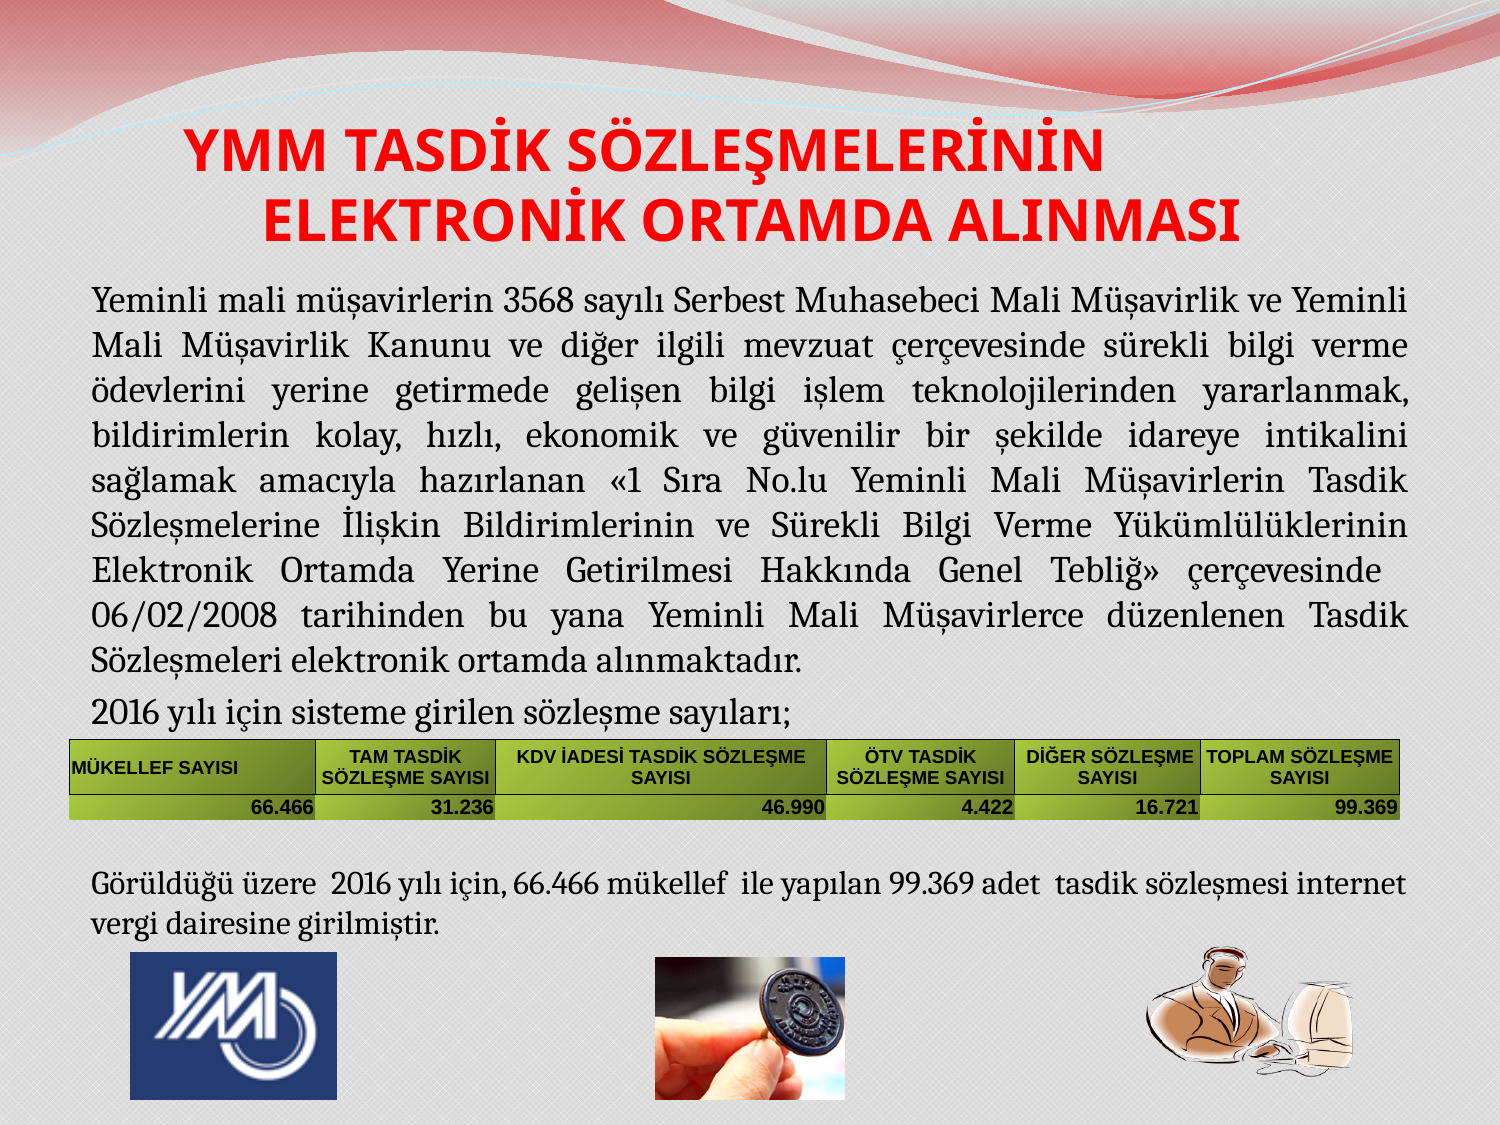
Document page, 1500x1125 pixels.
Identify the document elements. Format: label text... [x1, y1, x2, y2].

table_header DİĞER SÖZLEŞME SAYISI [1015, 740, 1200, 794]
table_header TAM TASDİK SÖZLEŞME SAYISI [316, 740, 495, 794]
table_cell 4.422 [827, 795, 1015, 819]
picture [655, 957, 845, 1100]
table_cell 46.990 [496, 795, 827, 819]
table_cell 66.466 [70, 795, 316, 819]
table_header ÖTV TASDİK SÖZLEŞME SAYISI [827, 740, 1014, 794]
table_header KDV İADESİ TASDİK SÖZLEŞME SAYISI [496, 740, 826, 794]
picture [129, 951, 337, 1100]
picture [1139, 945, 1353, 1078]
table_header TOPLAM SÖZLEŞME SAYISI [1201, 740, 1399, 794]
list Yeminli mali müşavirlerin 3568 sayılı Serbest Muhasebeci Mali Müşavirlik ve Yeminli Mali Müşavirlik Kanunu ve diğer ilgili mevzuat çerçevesinde sürekli bilgi verme ödevlerini yerine getirmede gelişen bilgi işlem teknolojilerinden yararlanmak, bildirimlerin kolay, hızlı, ekonomik ve güvenilir bir şekilde idareye intikalini sağlamak amacıyla hazırlanan «1 Sıra No.lu Yeminli Mali Müşavirlerin Tasdik Sözleşmelerine İlişkin Bildirimlerinin ve Sürekli Bilgi Verme Yükümlülüklerinin Elektronik Ortamda Yerine Getirilmesi Hakkında Genel Tebliğ» çerçevesinde 06/02/2008 tarihinden bu yana Yeminli Mali Müşavirlerce düzenlenen Tasdik Sözleşmeleri elektronik ortamda alınmaktadır. 2016 yılı için sisteme girilen sözleşme sayıları; Görüldüğü üzere 2016 yılı için, 66.466 mükellef ile yapılan 99.369 adet tasdik sözleşmesi internet vergi dairesine girilmiştir. [76, 267, 1425, 1006]
table_cell 16.721 [1015, 795, 1200, 819]
table_header MÜKELLEF SAYISI [70, 740, 315, 794]
table_cell 31.236 [316, 795, 496, 819]
table_cell 99.369 [1200, 795, 1400, 819]
title YMM TASDİK SÖZLEŞMELERİNİN ELEKTRONİK ORTAMDA ALINMASI [76, 101, 1427, 254]
